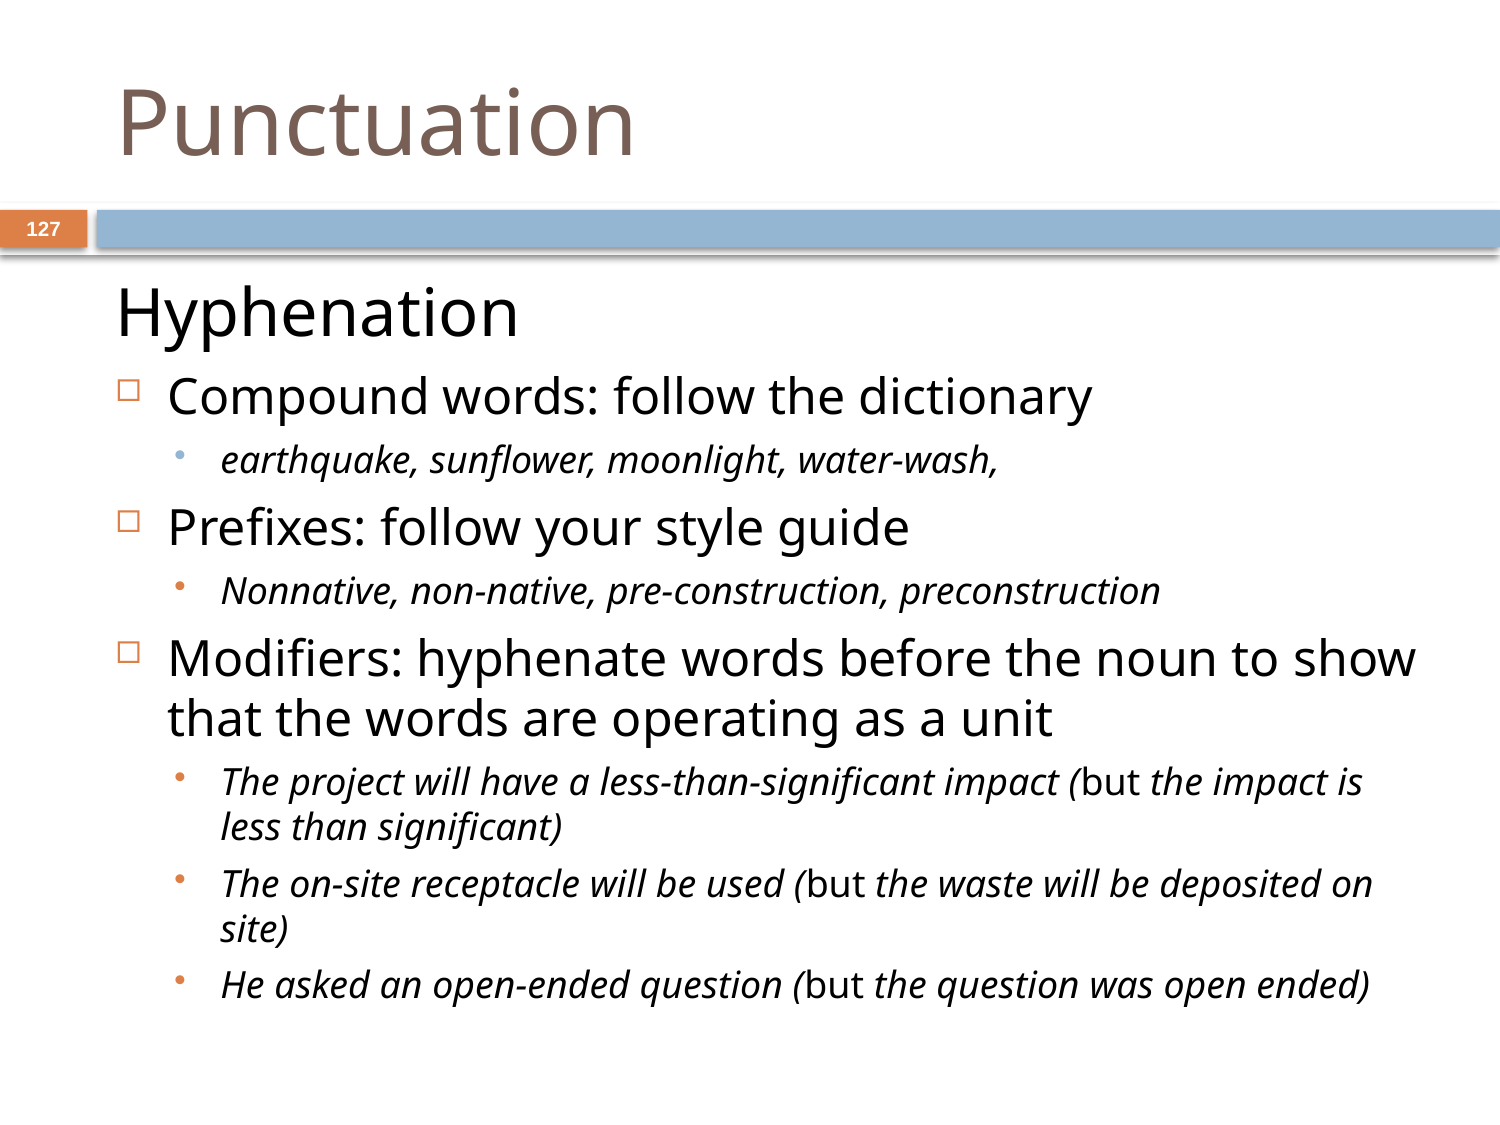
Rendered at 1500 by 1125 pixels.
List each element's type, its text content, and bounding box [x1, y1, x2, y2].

title Punctuation [100, 37, 1438, 200]
slide_number 127 [0, 208, 88, 249]
list Hyphenation Compound words: follow the dictionary earthquake, sunflower, moonlight, water-wash, Prefixes: follow your style guide Nonnative, non-native, pre-construction, preconstruction Modifiers: hyphenate words before the noun to show that the words are operating as a unit The project will have a less-than-significant impact (but the impact is less than significant) The on-site receptacle will be used (but the waste will be deposited on site) He asked an open-ended question (but the question was open ended) [100, 262, 1438, 1000]
